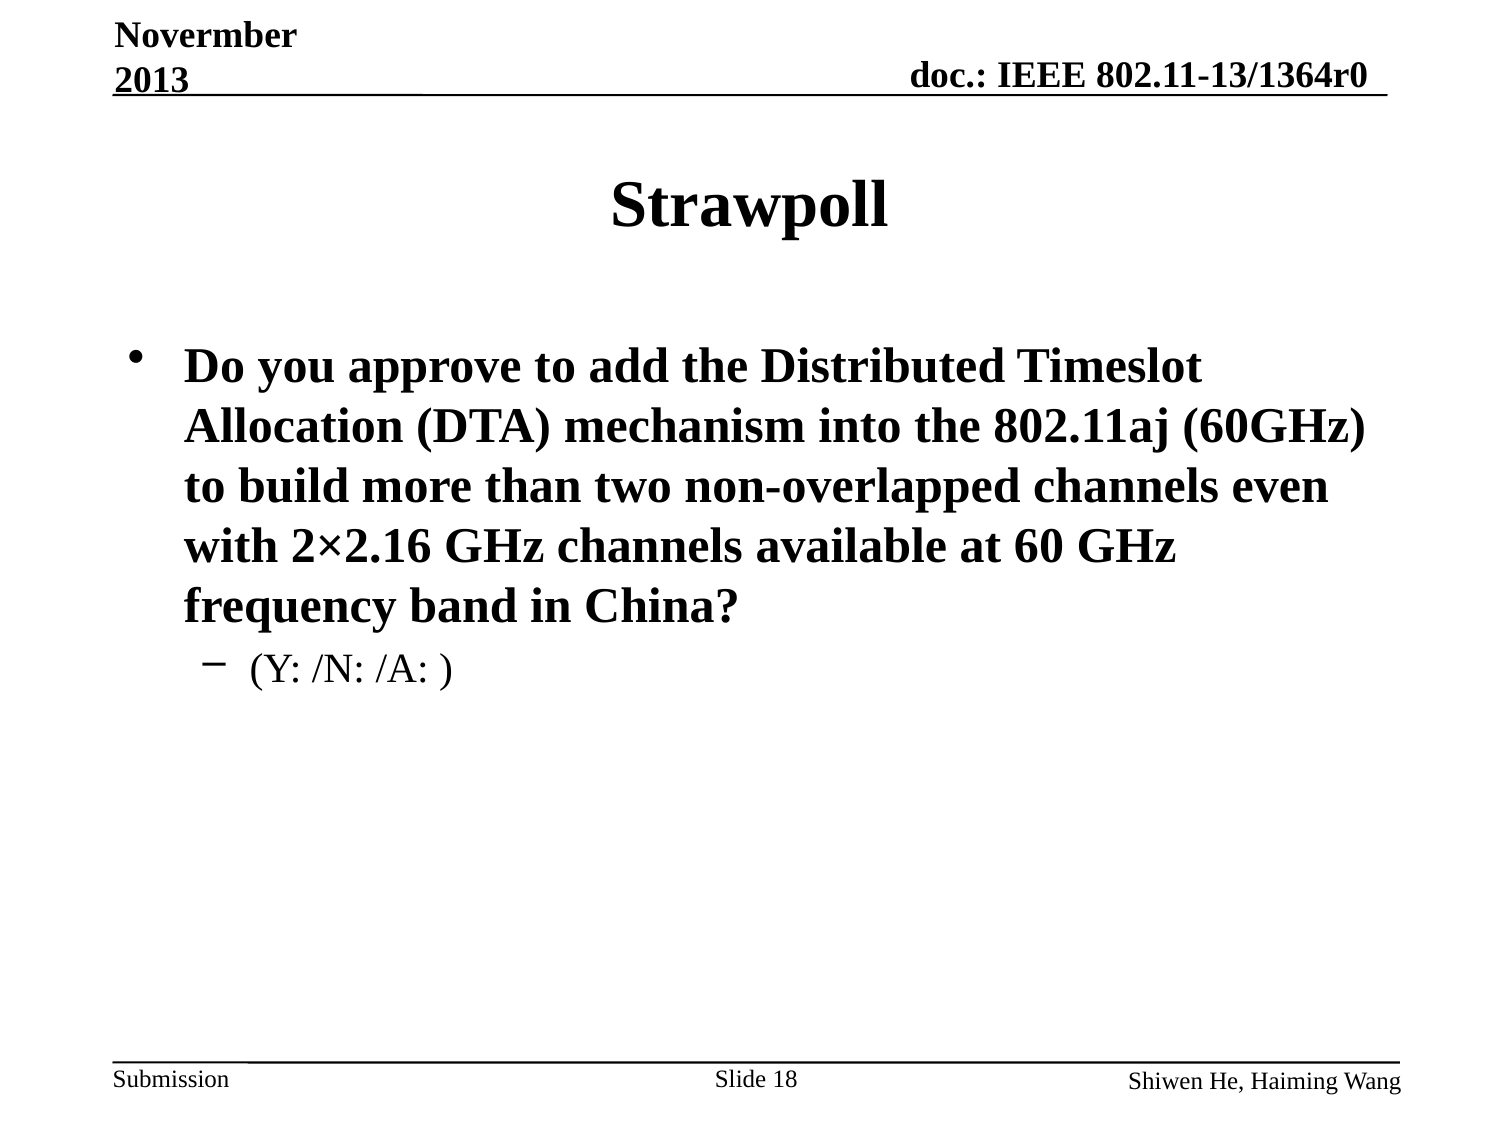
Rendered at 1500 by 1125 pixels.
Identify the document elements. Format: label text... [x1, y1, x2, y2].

slide_number Slide 18 [712, 1062, 801, 1093]
slide_number Novermber 2013 [114, 54, 374, 100]
footer Shiwen He, Haiming Wang [1124, 1065, 1402, 1096]
title Strawpoll [112, 112, 1388, 288]
list Do you approve to add the Distributed Timeslot Allocation (DTA) mechanism into the 802.11aj (60GHz) to build more than two non-overlapped channels even with 2×2.16 GHz channels available at 60 GHz frequency band in China? (Y: /N: /A: ) [112, 324, 1388, 1000]
